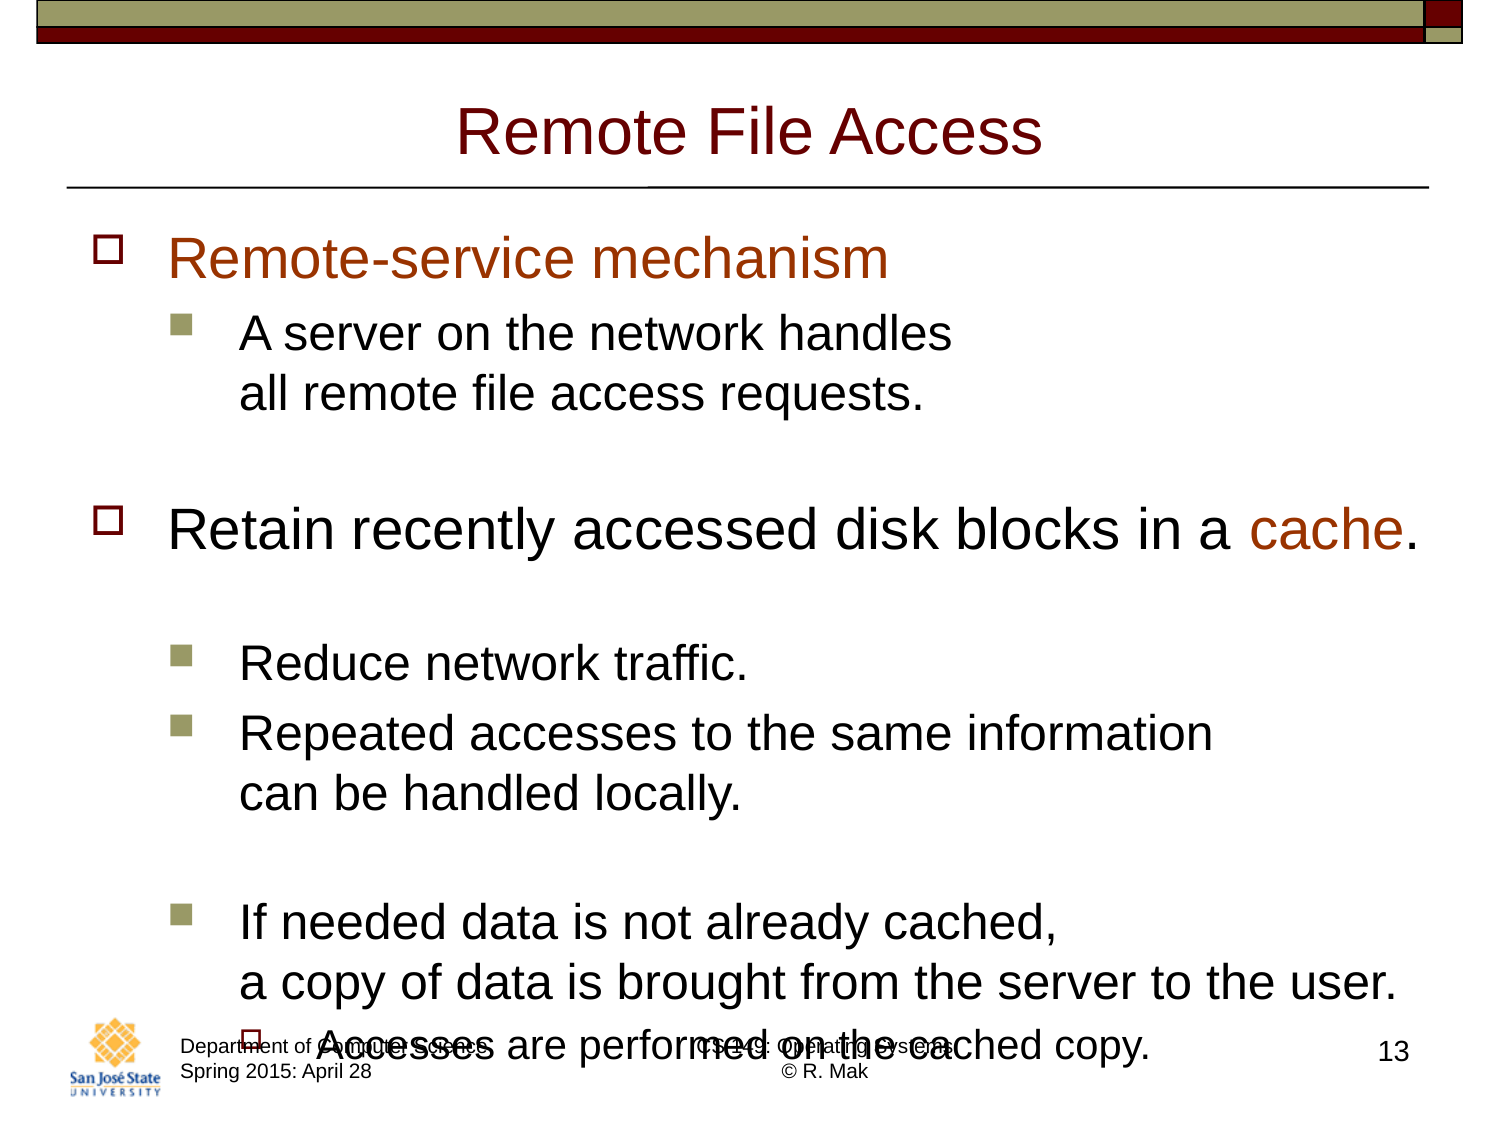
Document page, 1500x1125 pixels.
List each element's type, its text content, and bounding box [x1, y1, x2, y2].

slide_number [165, 1025, 510, 1100]
picture [60, 1012, 166, 1112]
slide_number 13 [1112, 1025, 1425, 1100]
list Remote-service mechanism A server on the network handles all remote file access requests. Retain recently accessed disk blocks in a cache. Reduce network traffic. Repeated accesses to the same information can be handled locally. If needed data is not already cached, a copy of data is brought from the server to the user. Accesses are performed on the cached copy. [75, 212, 1455, 1013]
footer CS 149: Operating Systems © R. Mak [554, 1025, 1096, 1100]
title Remote File Access [75, 67, 1425, 175]
